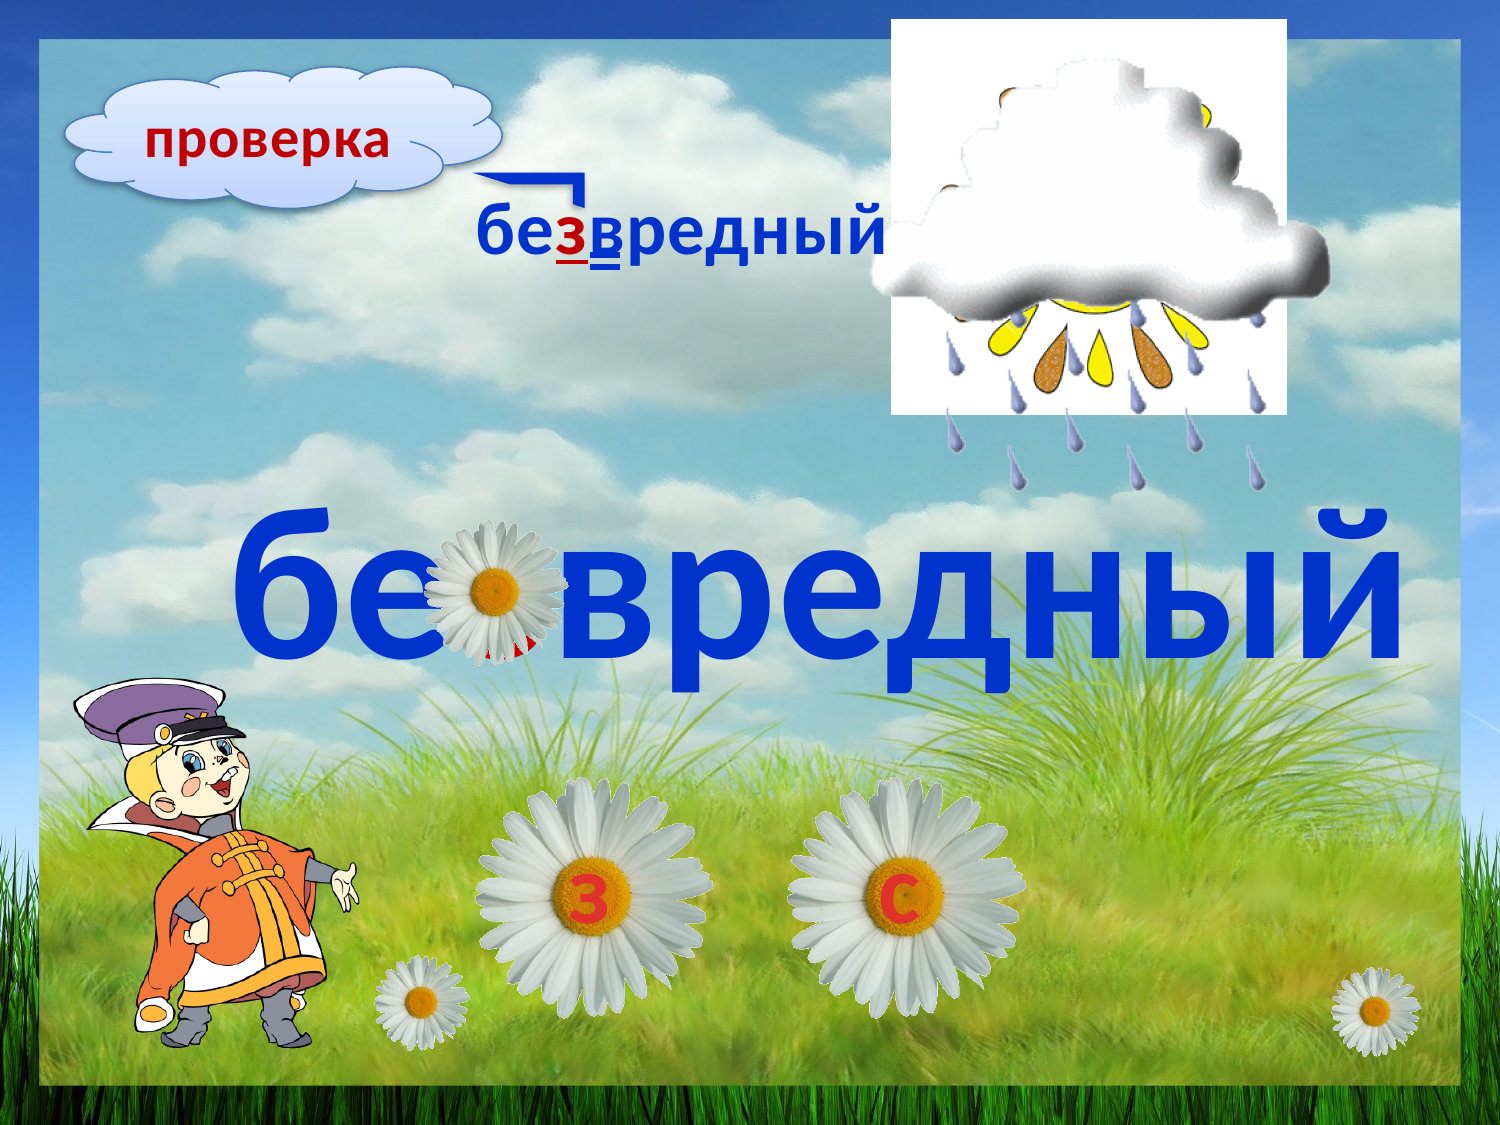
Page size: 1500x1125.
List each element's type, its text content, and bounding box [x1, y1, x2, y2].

text_box безвредный [212, 432, 1429, 710]
picture [0, 0, 1500, 1125]
text_box проверка [63, 65, 503, 210]
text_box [442, 172, 951, 279]
